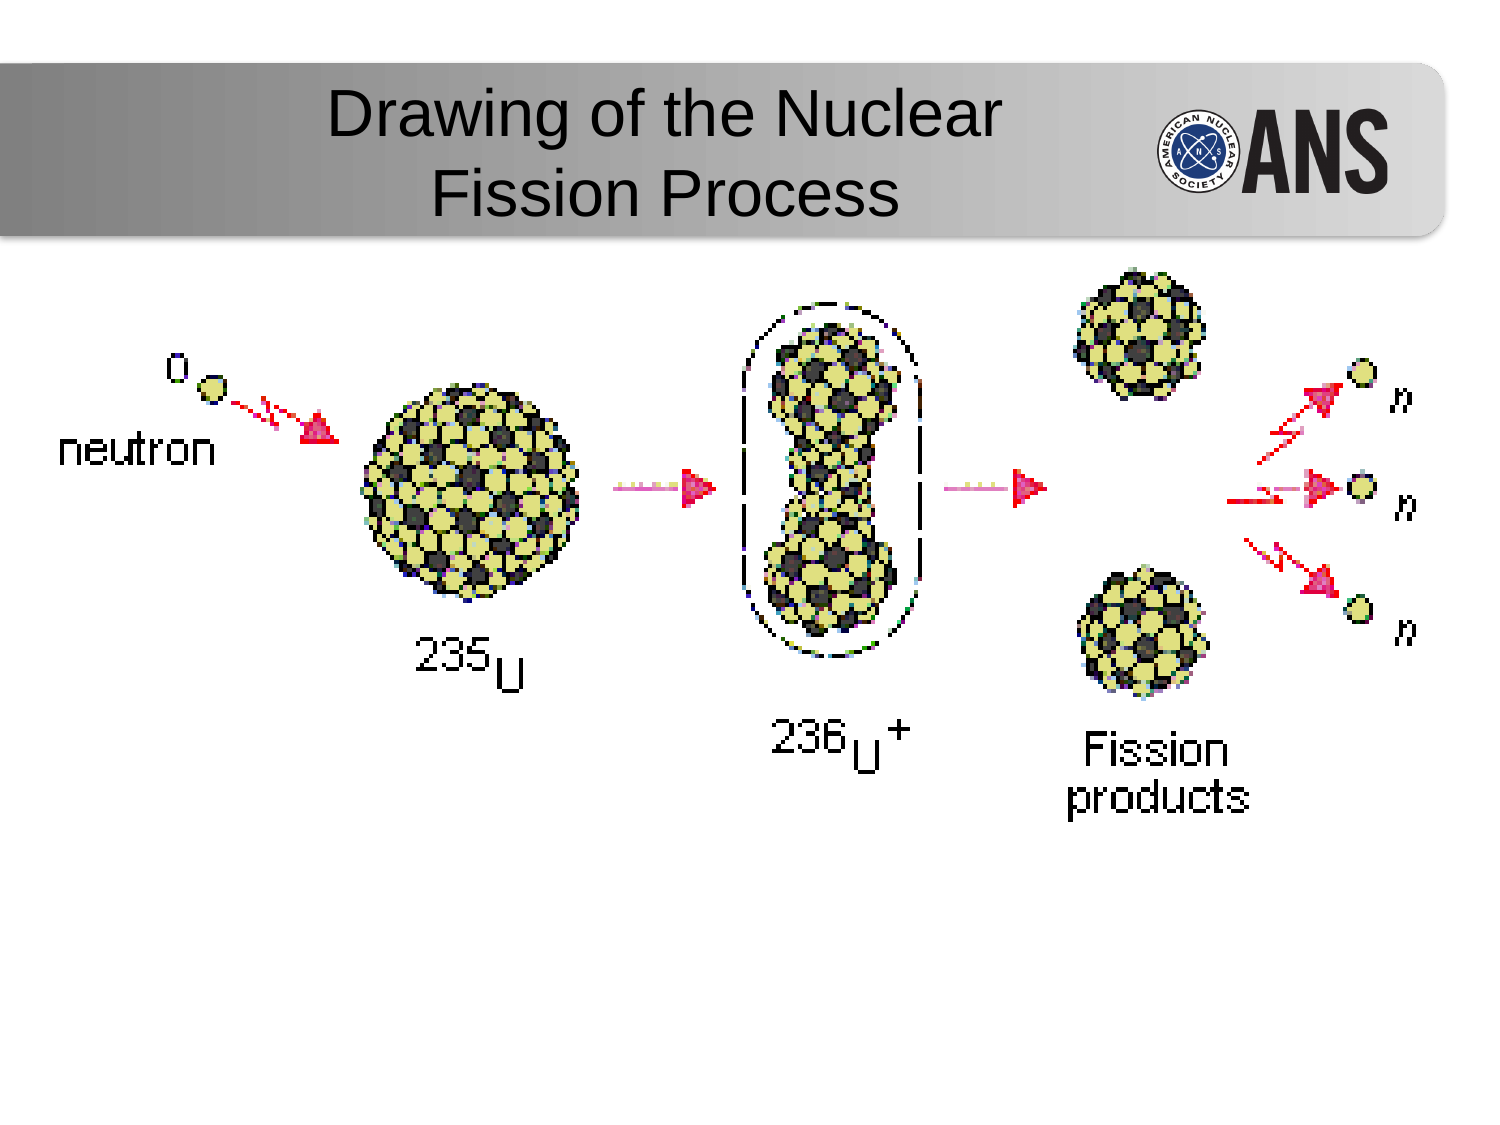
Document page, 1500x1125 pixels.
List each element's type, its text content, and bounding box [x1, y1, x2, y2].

title Drawing of the Nuclear Fission Process [0, 62, 1350, 210]
picture [0, 212, 1438, 848]
